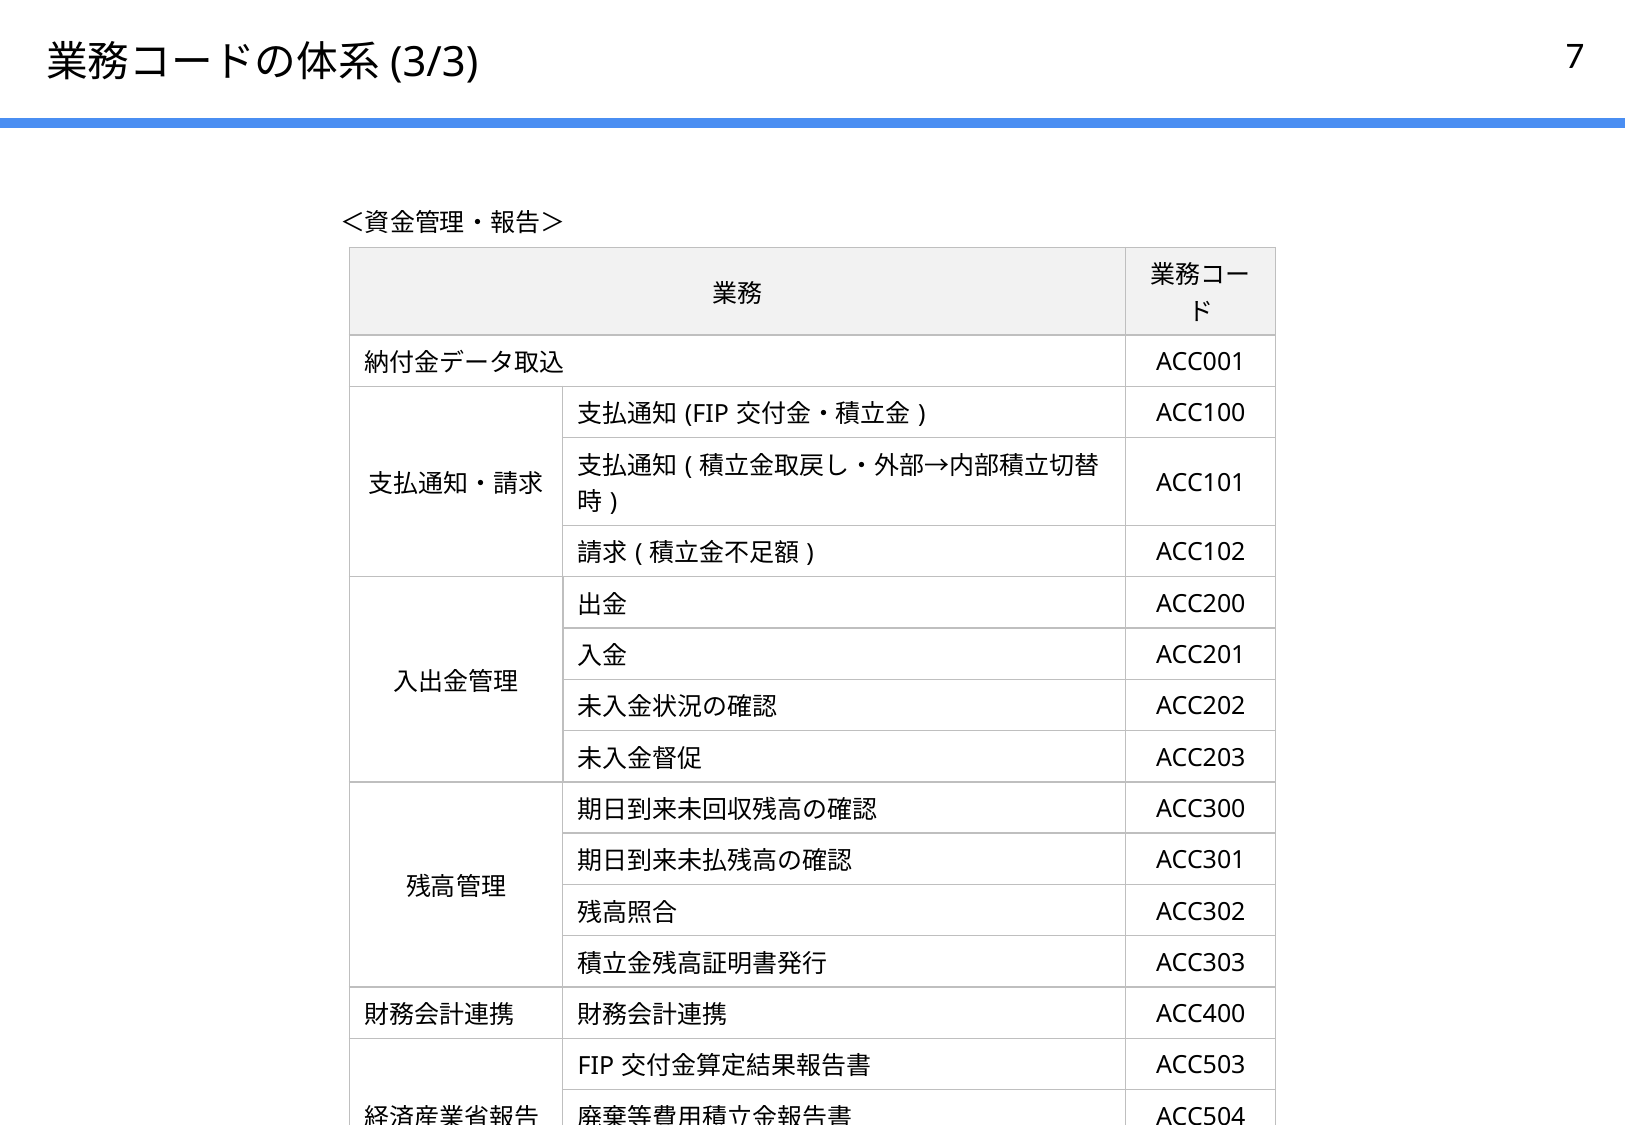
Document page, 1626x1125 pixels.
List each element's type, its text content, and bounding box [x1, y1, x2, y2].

table_cell 未入金状況の確認 [564, 680, 1125, 730]
table_cell 支払通知(FIP交付金・積立金) [563, 387, 1125, 437]
table_cell 財務会計連携 [350, 988, 562, 1038]
table_cell 財務会計連携 [563, 988, 1125, 1038]
table_cell ACC200 [1126, 577, 1275, 627]
table_cell ACC203 [1126, 731, 1275, 781]
table_cell 入金 [564, 629, 1125, 679]
table_cell ACC100 [1126, 387, 1275, 437]
title 業務コードの体系(3/3) [31, 1, 1433, 124]
table_cell ACC504 [1126, 1090, 1275, 1125]
table_cell ACC400 [1126, 988, 1275, 1038]
table_cell 納付金データ取込 [350, 336, 1125, 386]
table_cell ACC300 [1126, 783, 1275, 832]
table_cell 請求(積立金不足額) [563, 526, 1125, 576]
table_cell 廃棄等費用積立金報告書 [563, 1090, 1125, 1125]
table_cell 積立金残高証明書発行 [563, 936, 1125, 986]
table_cell 出金 [564, 577, 1125, 627]
table_cell ACC001 [1126, 336, 1275, 386]
table_cell FIP交付金算定結果報告書 [563, 1039, 1125, 1089]
table_cell ACC303 [1126, 936, 1275, 986]
table_cell 期日到来未払残高の確認 [563, 834, 1125, 884]
table_cell 入出金管理 [350, 577, 562, 781]
table_cell 残高照合 [563, 885, 1125, 935]
table_cell 経済産業省報告 [350, 1039, 562, 1125]
table_cell 期日到来未回収残高の確認 [563, 783, 1125, 832]
table_cell ACC201 [1126, 629, 1275, 679]
table_cell 支払通知・請求 [350, 387, 562, 576]
table_header 業務 [350, 248, 1125, 334]
table_cell ACC202 [1126, 680, 1275, 730]
table_cell ACC102 [1126, 526, 1275, 576]
text_box ＜資金管理・報告＞ [325, 198, 580, 244]
table_cell 残高管理 [350, 783, 562, 986]
table_header 業務コード [1126, 248, 1275, 334]
table_cell 未入金督促 [564, 731, 1125, 781]
table_cell ACC302 [1126, 885, 1275, 935]
table_cell ACC301 [1126, 834, 1275, 884]
table_cell 支払通知(積立金取戻し・外部→内部積立切替時) [563, 438, 1125, 525]
table_cell ACC503 [1126, 1039, 1275, 1089]
table_cell ACC101 [1126, 438, 1275, 525]
